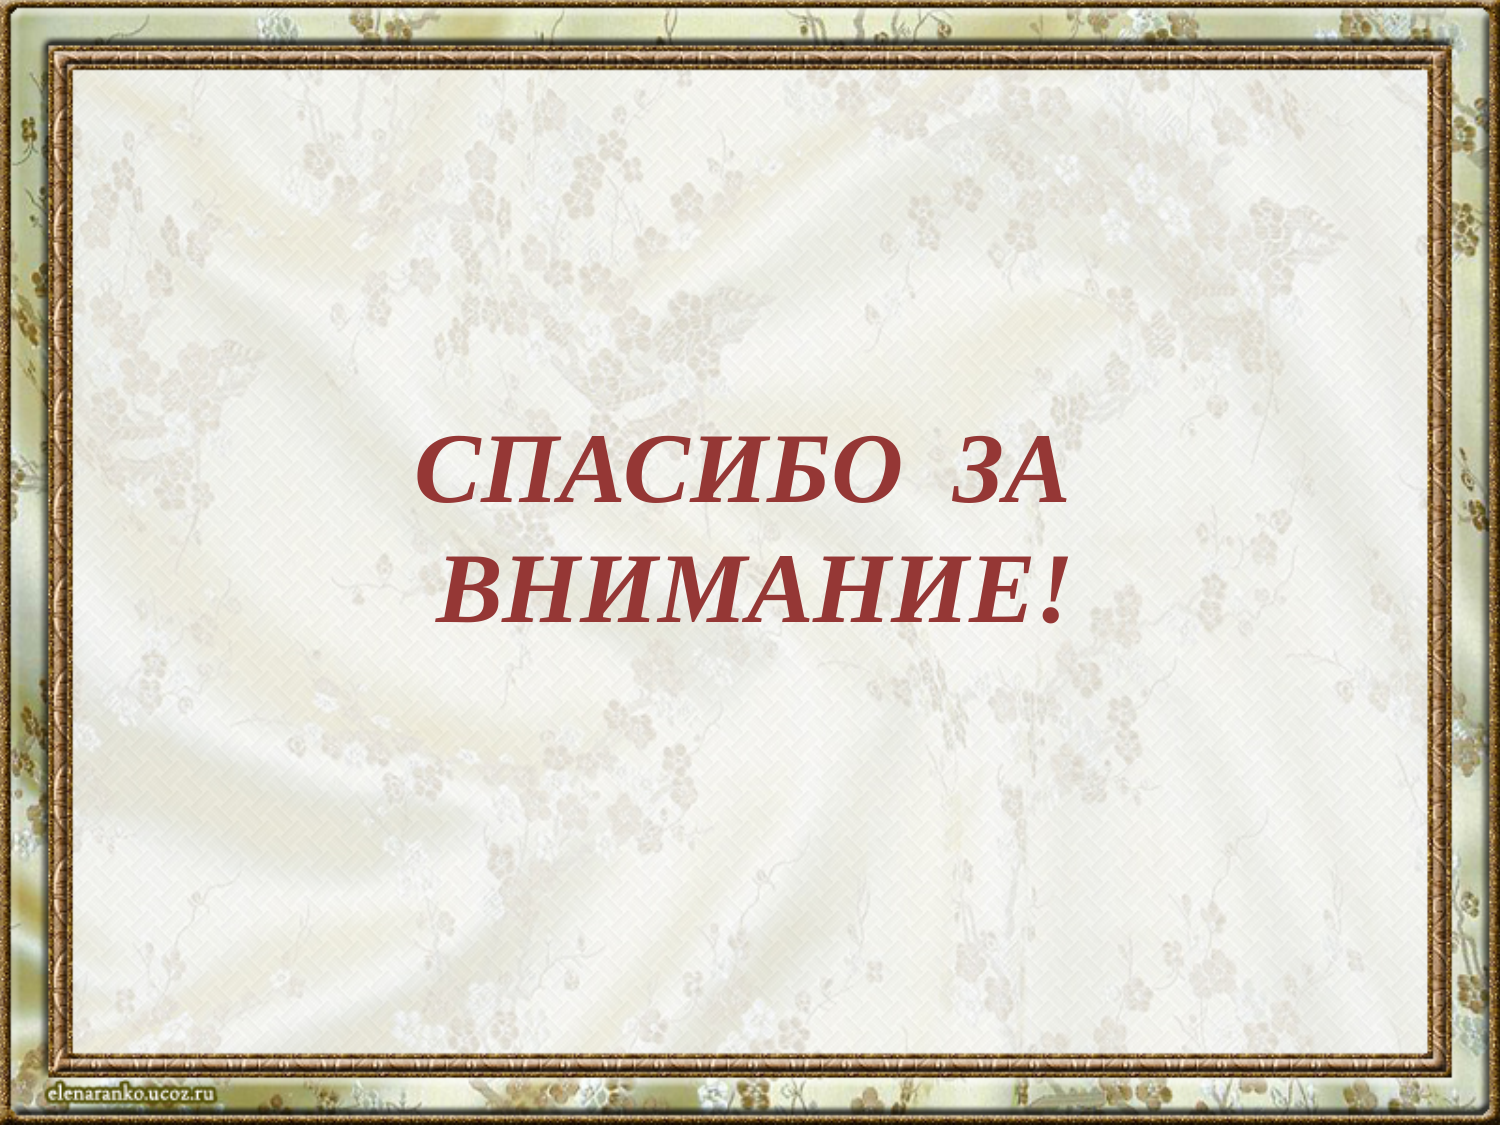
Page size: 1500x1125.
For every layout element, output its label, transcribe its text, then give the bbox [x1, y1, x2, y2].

text_box СПАСИБО ЗА ВНИМАНИЕ! [76, 350, 1436, 650]
picture [0, 0, 1500, 1125]
